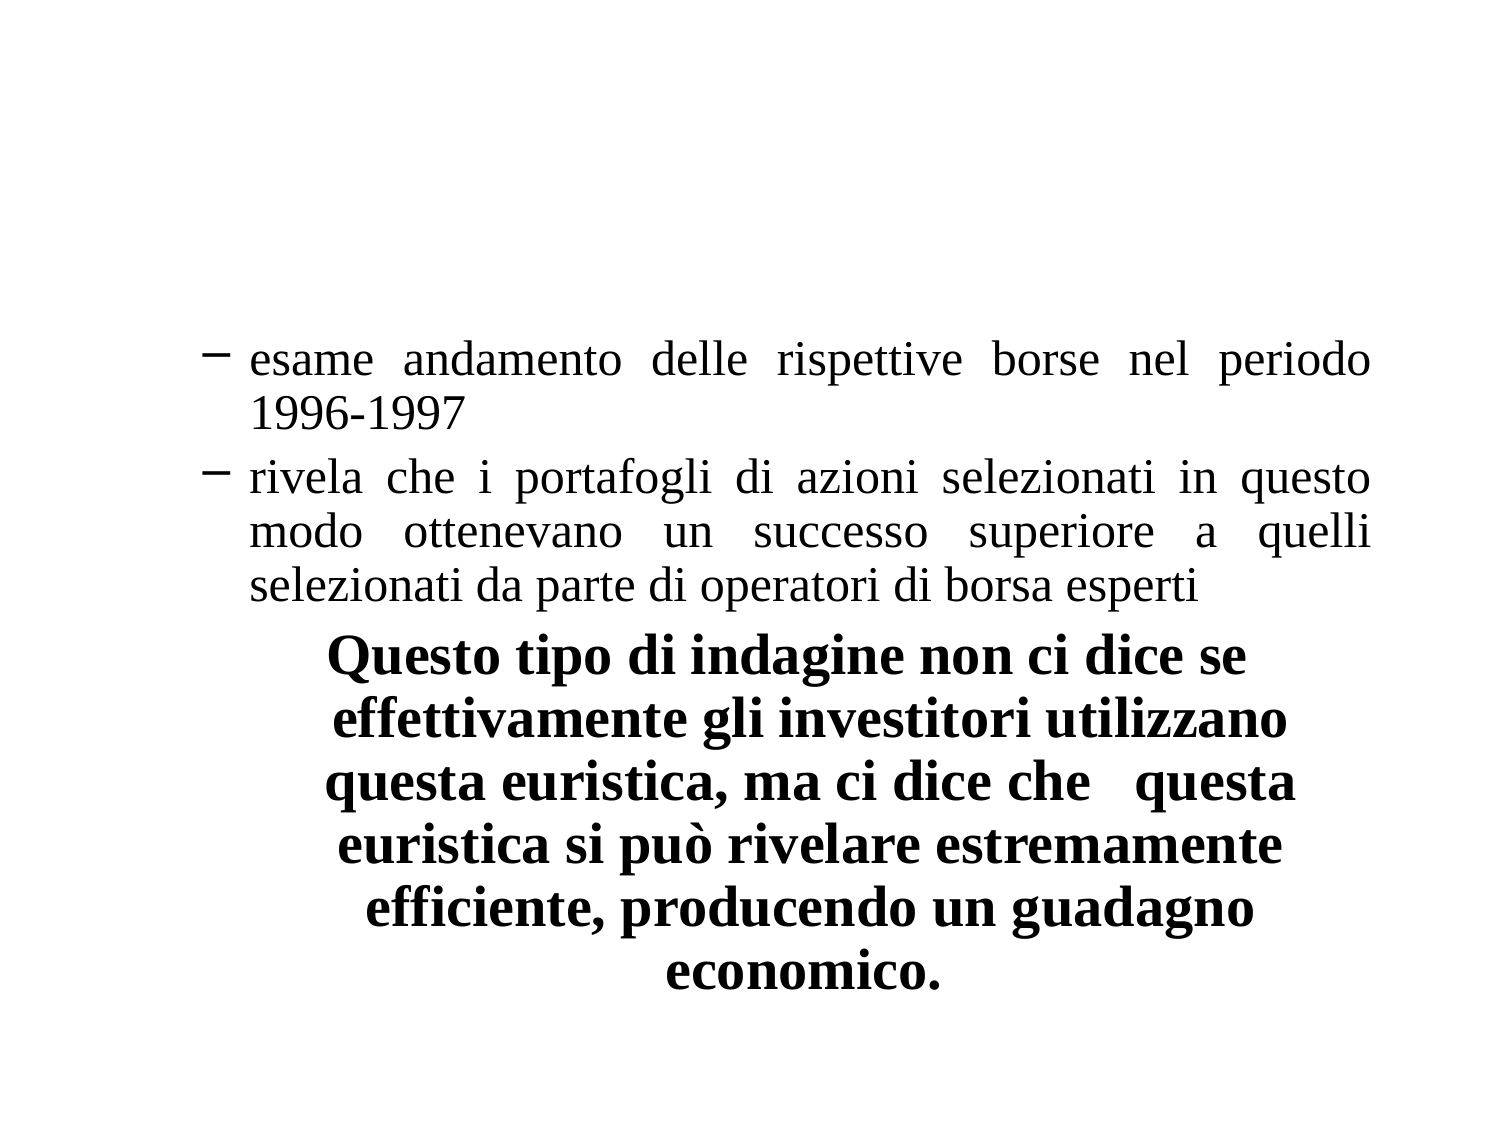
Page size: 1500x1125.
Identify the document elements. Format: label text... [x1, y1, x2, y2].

list esame andamento delle rispettive borse nel periodo 1996-1997 rivela che i portafogli di azioni selezionati in questo modo ottenevano un successo superiore a quelli selezionati da parte di operatori di borsa esperti Questo tipo di indagine non ci dice se effettivamente gli investitori utilizzano questa euristica, ma ci dice che questa euristica si può rivelare estremamente efficiente, producendo un guadagno economico. [112, 324, 1388, 1001]
